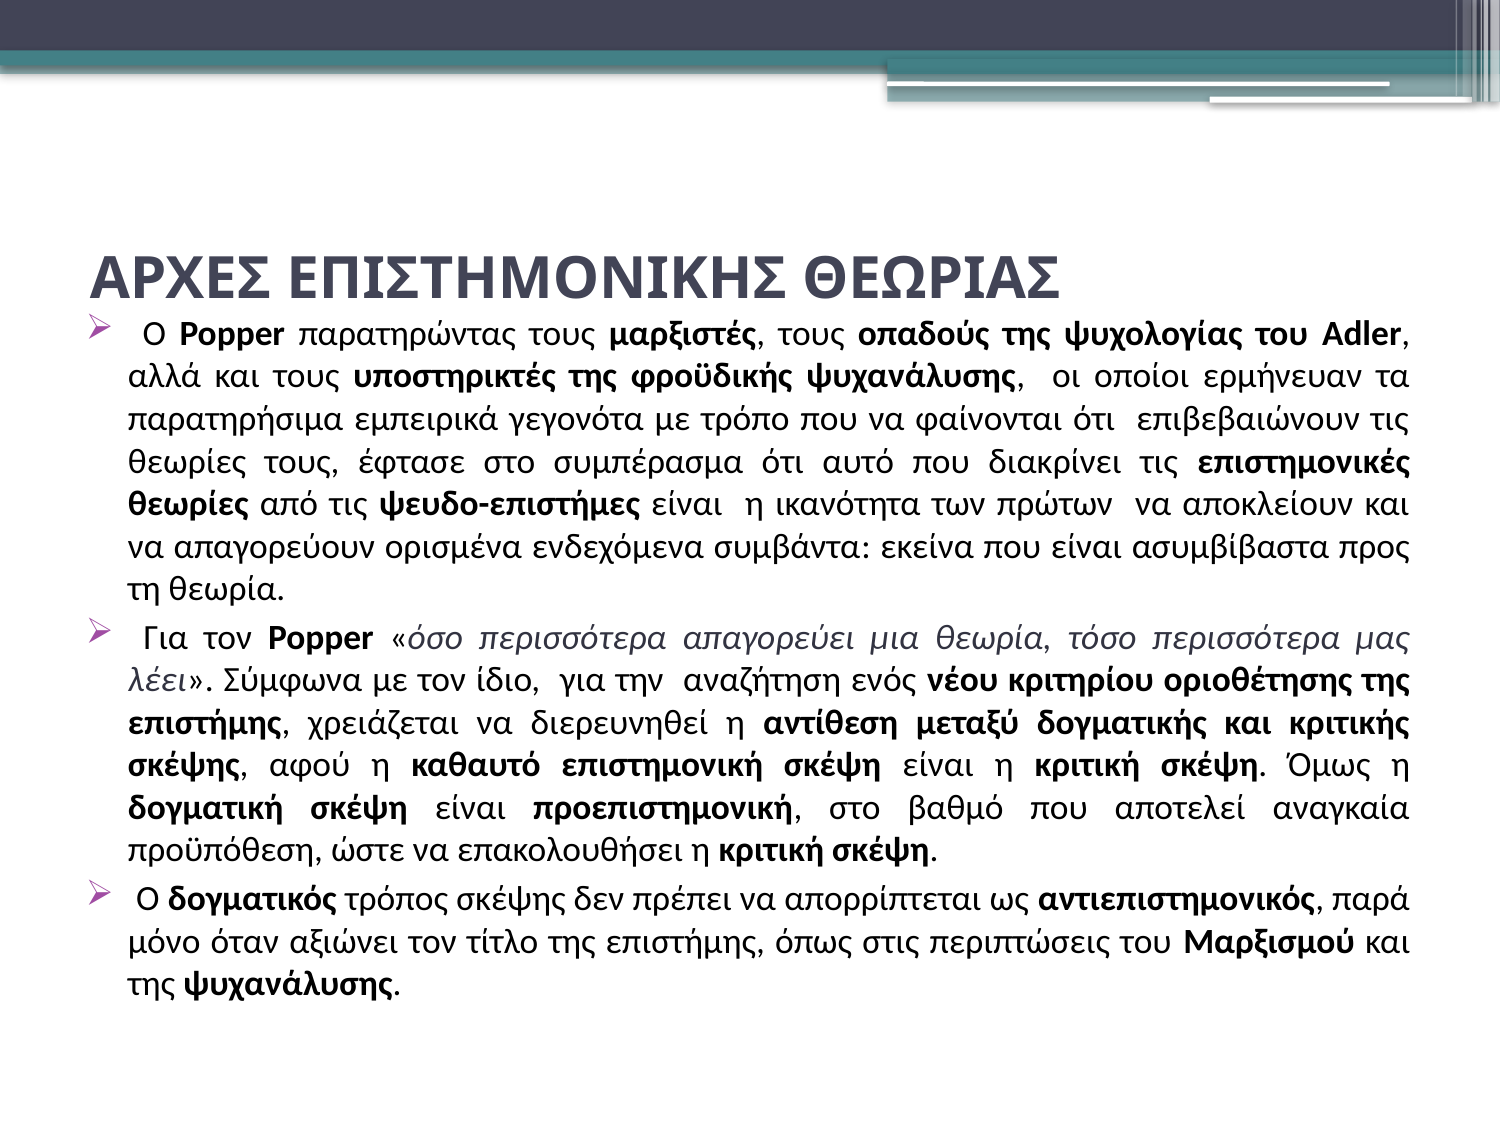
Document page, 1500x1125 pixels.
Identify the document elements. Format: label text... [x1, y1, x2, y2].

list Ο Popper παρατηρώντας τους μαρξιστές, τους οπαδούς της ψυχολογίας του Adler, αλλά και τους υποστηρικτές της φροϋδικής ψυχανάλυσης, οι οποίοι ερμήνευαν τα παρατηρήσιμα εμπειρικά γεγονότα με τρόπο που να φαίνονται ότι επιβεβαιώνουν τις θεωρίες τους, έφτασε στο συμπέρασμα ότι αυτό που διακρίνει τις επιστημονικές θεωρίες από τις ψευδο-επιστήμες είναι η ικανότητα των πρώτων να αποκλείουν και να απαγορεύουν ορισμένα ενδεχόμενα συμβάντα: εκείνα που είναι ασυμβίβαστα προς τη θεωρία. Για τον Popper «όσο περισσότερα απαγορεύει μια θεωρία, τόσο περισσότερα μας λέει». Σύμφωνα με τον ίδιο, για την αναζήτηση ενός νέου κριτηρίου οριοθέτησης της επιστήμης, χρειάζεται να διερευνηθεί η αντίθεση μεταξύ δογματικής και κριτικής σκέψης, αφού η καθαυτό επιστημονική σκέψη είναι η κριτική σκέψη. Όμως η δογματική σκέψη είναι προεπιστημονική, στο βαθμό που αποτελεί αναγκαία προϋπόθεση, ώστε να επακολουθήσει η κριτική σκέψη. Ο δογματικός τρόπος σκέψης δεν πρέπει να απορρίπτεται ως αντιεπιστημονικός, παρά μόνο όταν αξιώνει τον τίτλο της επιστήμης, όπως στις περιπτώσεις του Μαρξισμού και της ψυχανάλυσης. [53, 302, 1425, 1079]
title ΑΡΧΕΣ ΕΠΙΣΤΗΜΟΝΙΚΗΣ ΘΕΩΡΙΑΣ [75, 187, 1425, 302]
